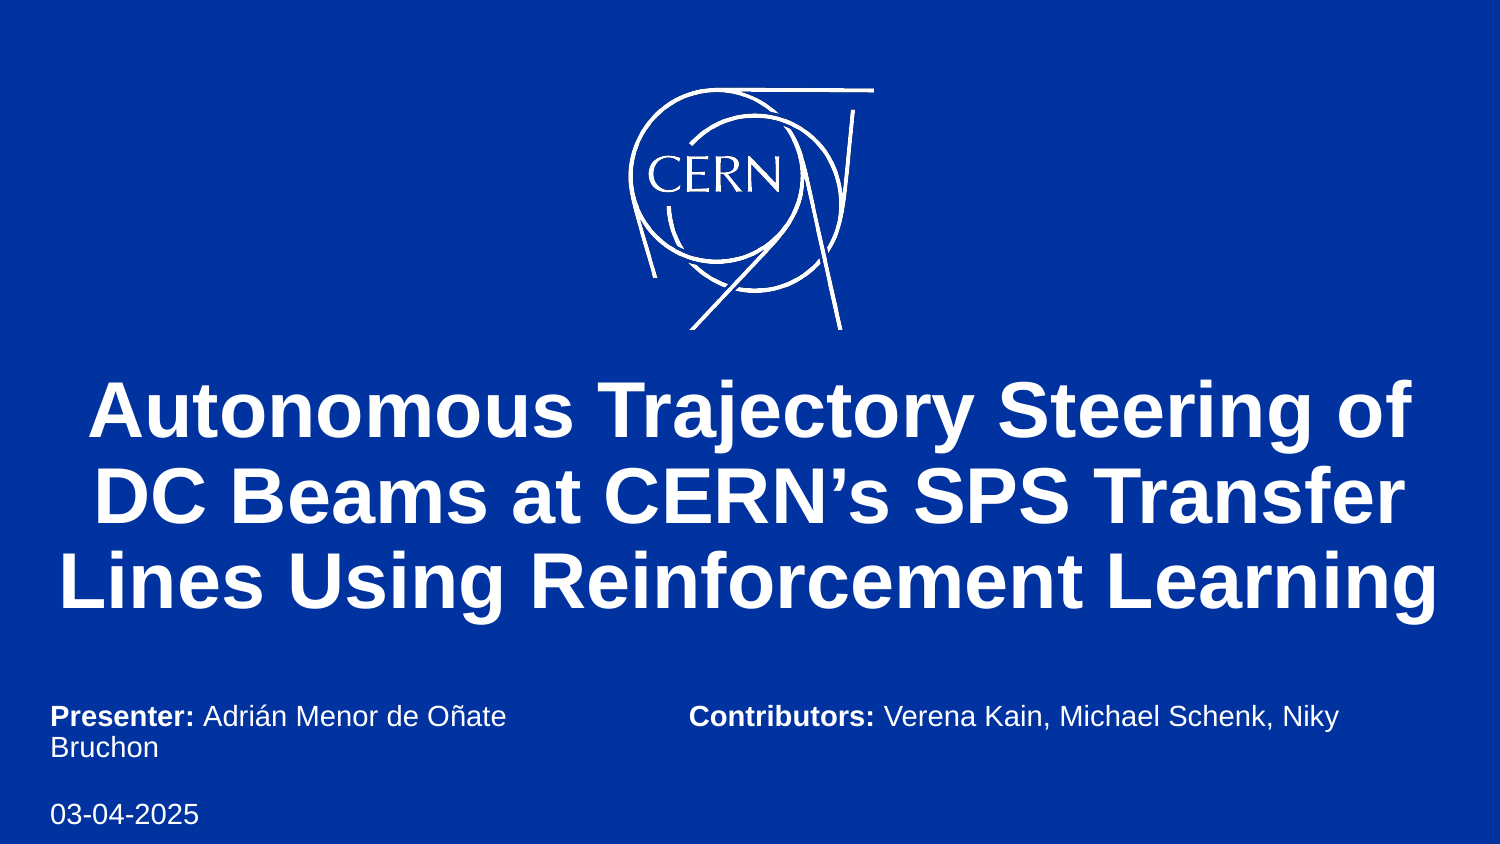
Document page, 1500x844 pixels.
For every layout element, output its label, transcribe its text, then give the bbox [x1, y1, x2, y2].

picture [628, 87, 874, 330]
title Autonomous Trajectory Steering of DC Beams at CERN’s SPS Transfer Lines Using Reinforcement Learning [50, 369, 1450, 635]
subtitle Presenter: Adrián Menor de Oñate Contributors: Verena Kain, Michael Schenk, Niky Bruchon 03-04-2025 [50, 701, 1450, 801]
